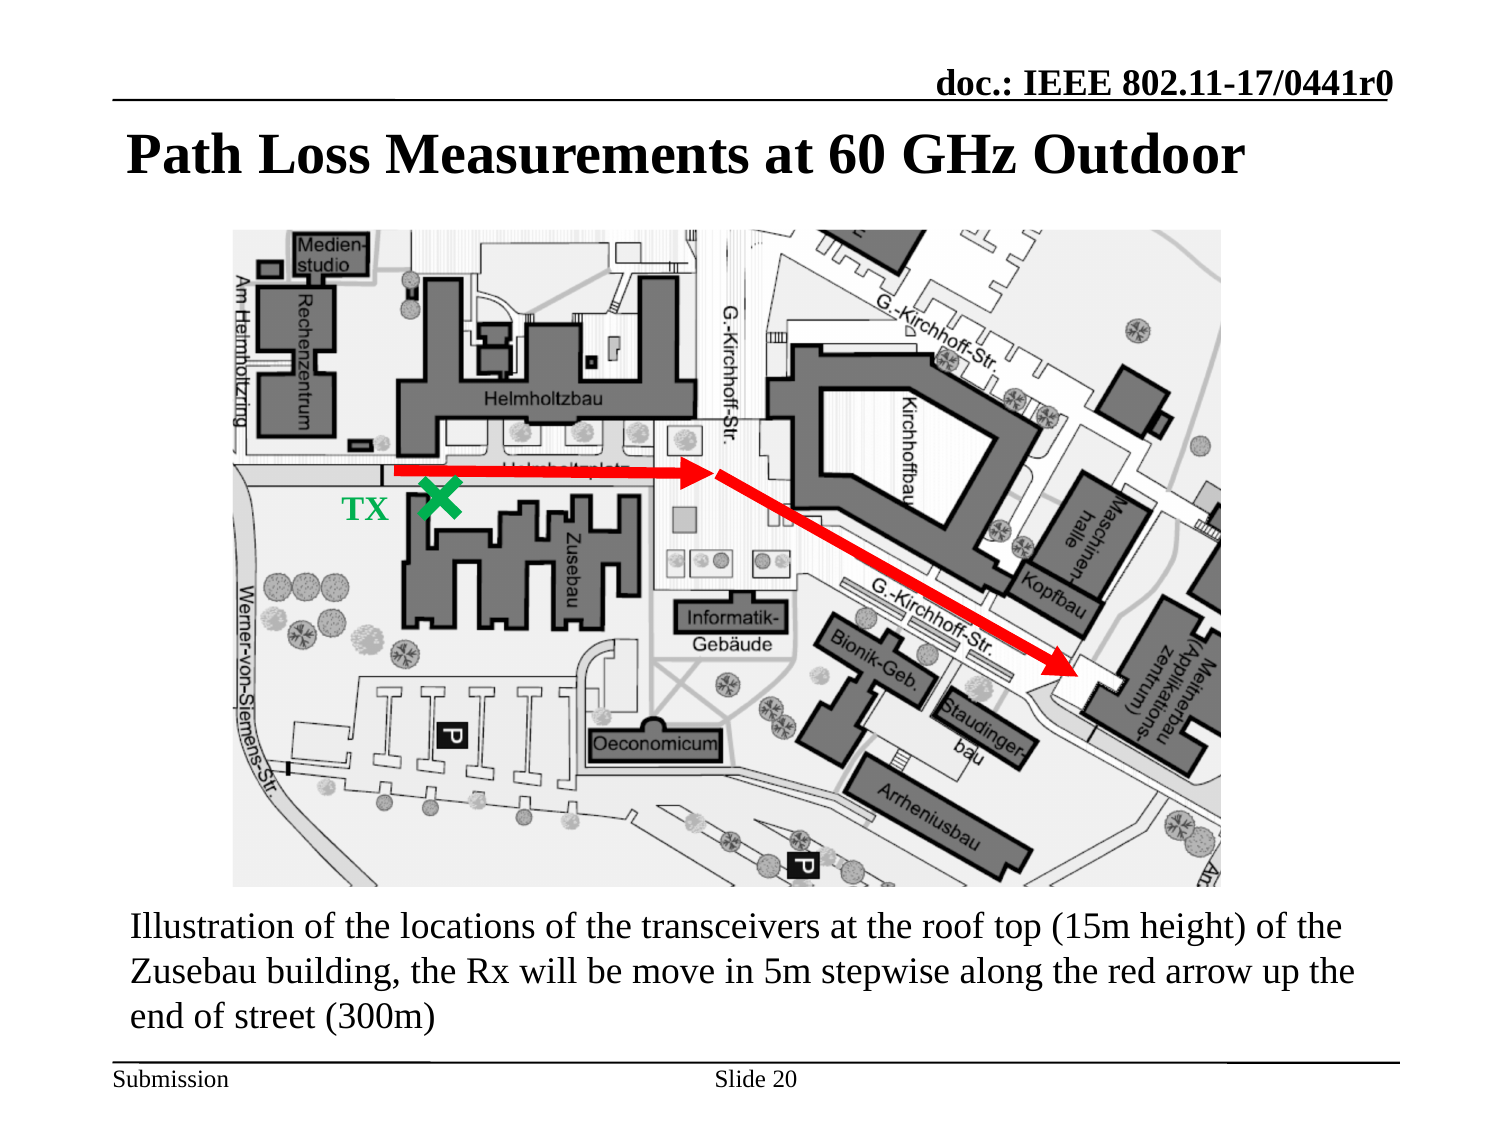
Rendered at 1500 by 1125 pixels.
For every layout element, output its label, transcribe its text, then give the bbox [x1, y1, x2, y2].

text_box Path Loss Measurements at 60 GHz Outdoor [112, 108, 1365, 193]
text_box Illustration of the locations of the transceivers at the roof top (15m height) of the Zusebau building, the Rx will be move in 5m stepwise along the red arrow up the end of street (300m) [115, 893, 1397, 1043]
picture [147, 183, 1302, 903]
slide_number Slide 20 [712, 1061, 800, 1123]
